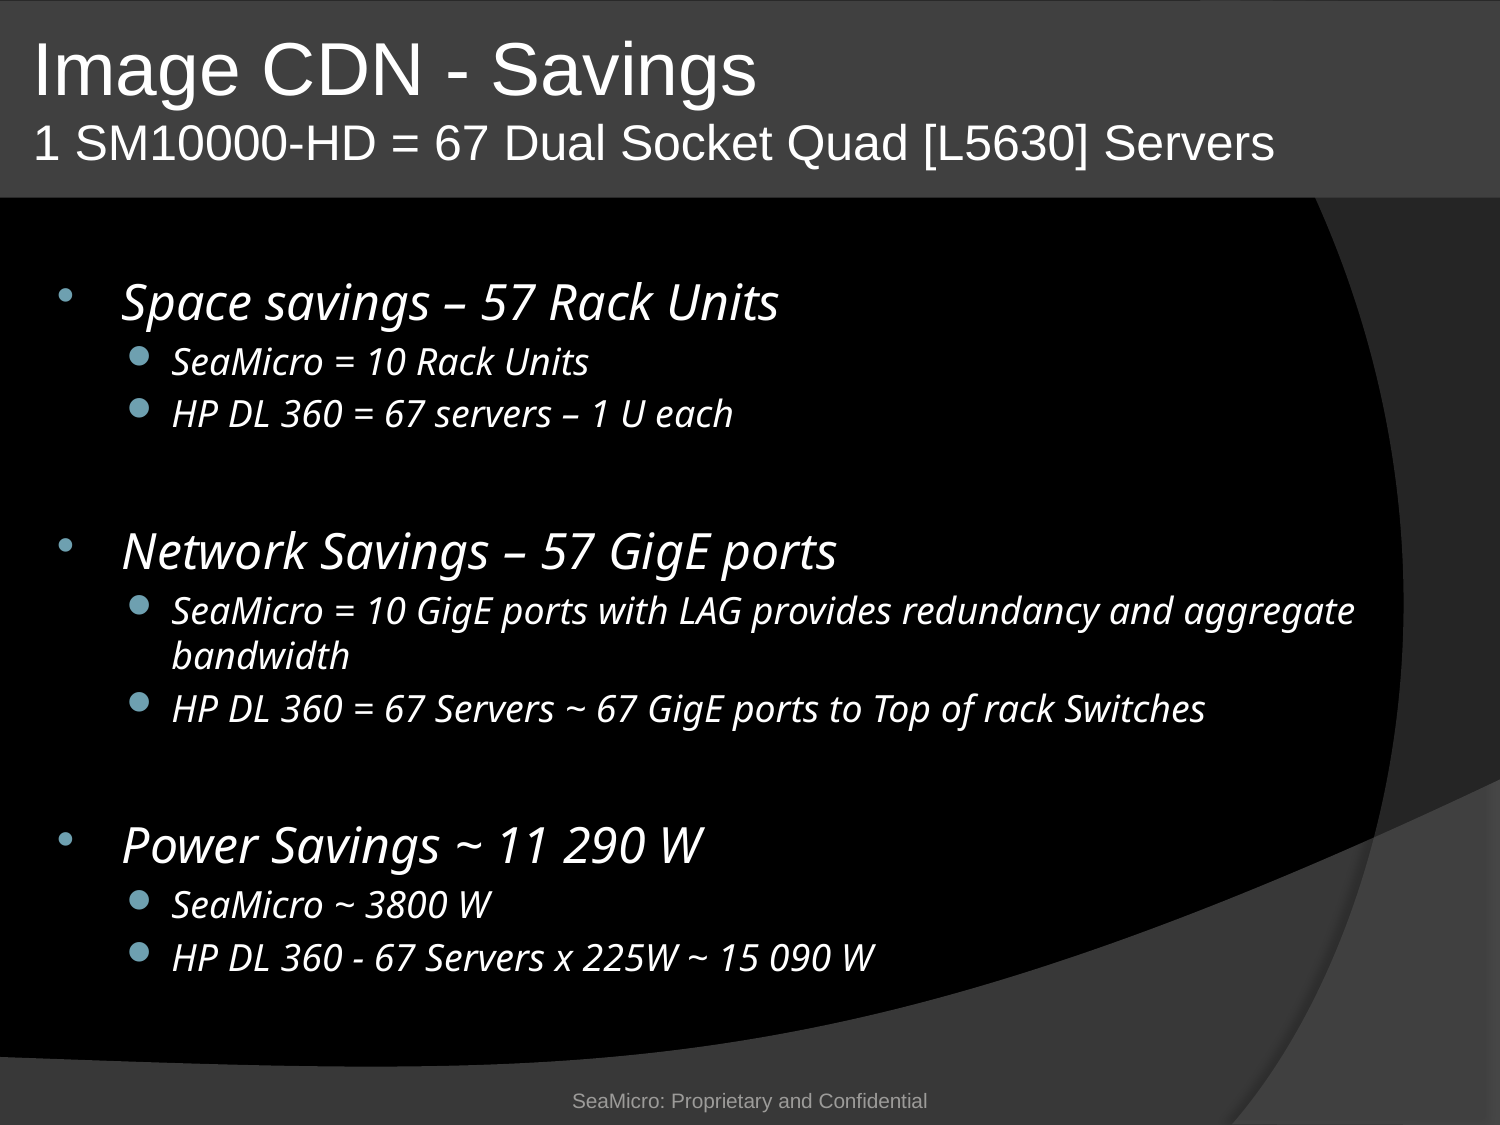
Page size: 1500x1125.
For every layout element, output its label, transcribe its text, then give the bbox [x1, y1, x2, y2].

title Image CDN - Savings 1 SM10000-HD = 67 Dual Socket Quad [L5630] Servers [25, 1, 1488, 190]
list Space savings – 57 Rack Units SeaMicro = 10 Rack Units HP DL 360 = 67 servers – 1 U each Network Savings – 57 GigE ports SeaMicro = 10 GigE ports with LAG provides redundancy and aggregate bandwidth HP DL 360 = 67 Servers ~ 67 GigE ports to Top of rack Switches Power Savings ~ 11 290 W SeaMicro ~ 3800 W HP DL 360 - 67 Servers x 225W ~ 15 090 W [37, 262, 1481, 1006]
footer SeaMicro: Proprietary and Confidential [512, 1053, 988, 1114]
